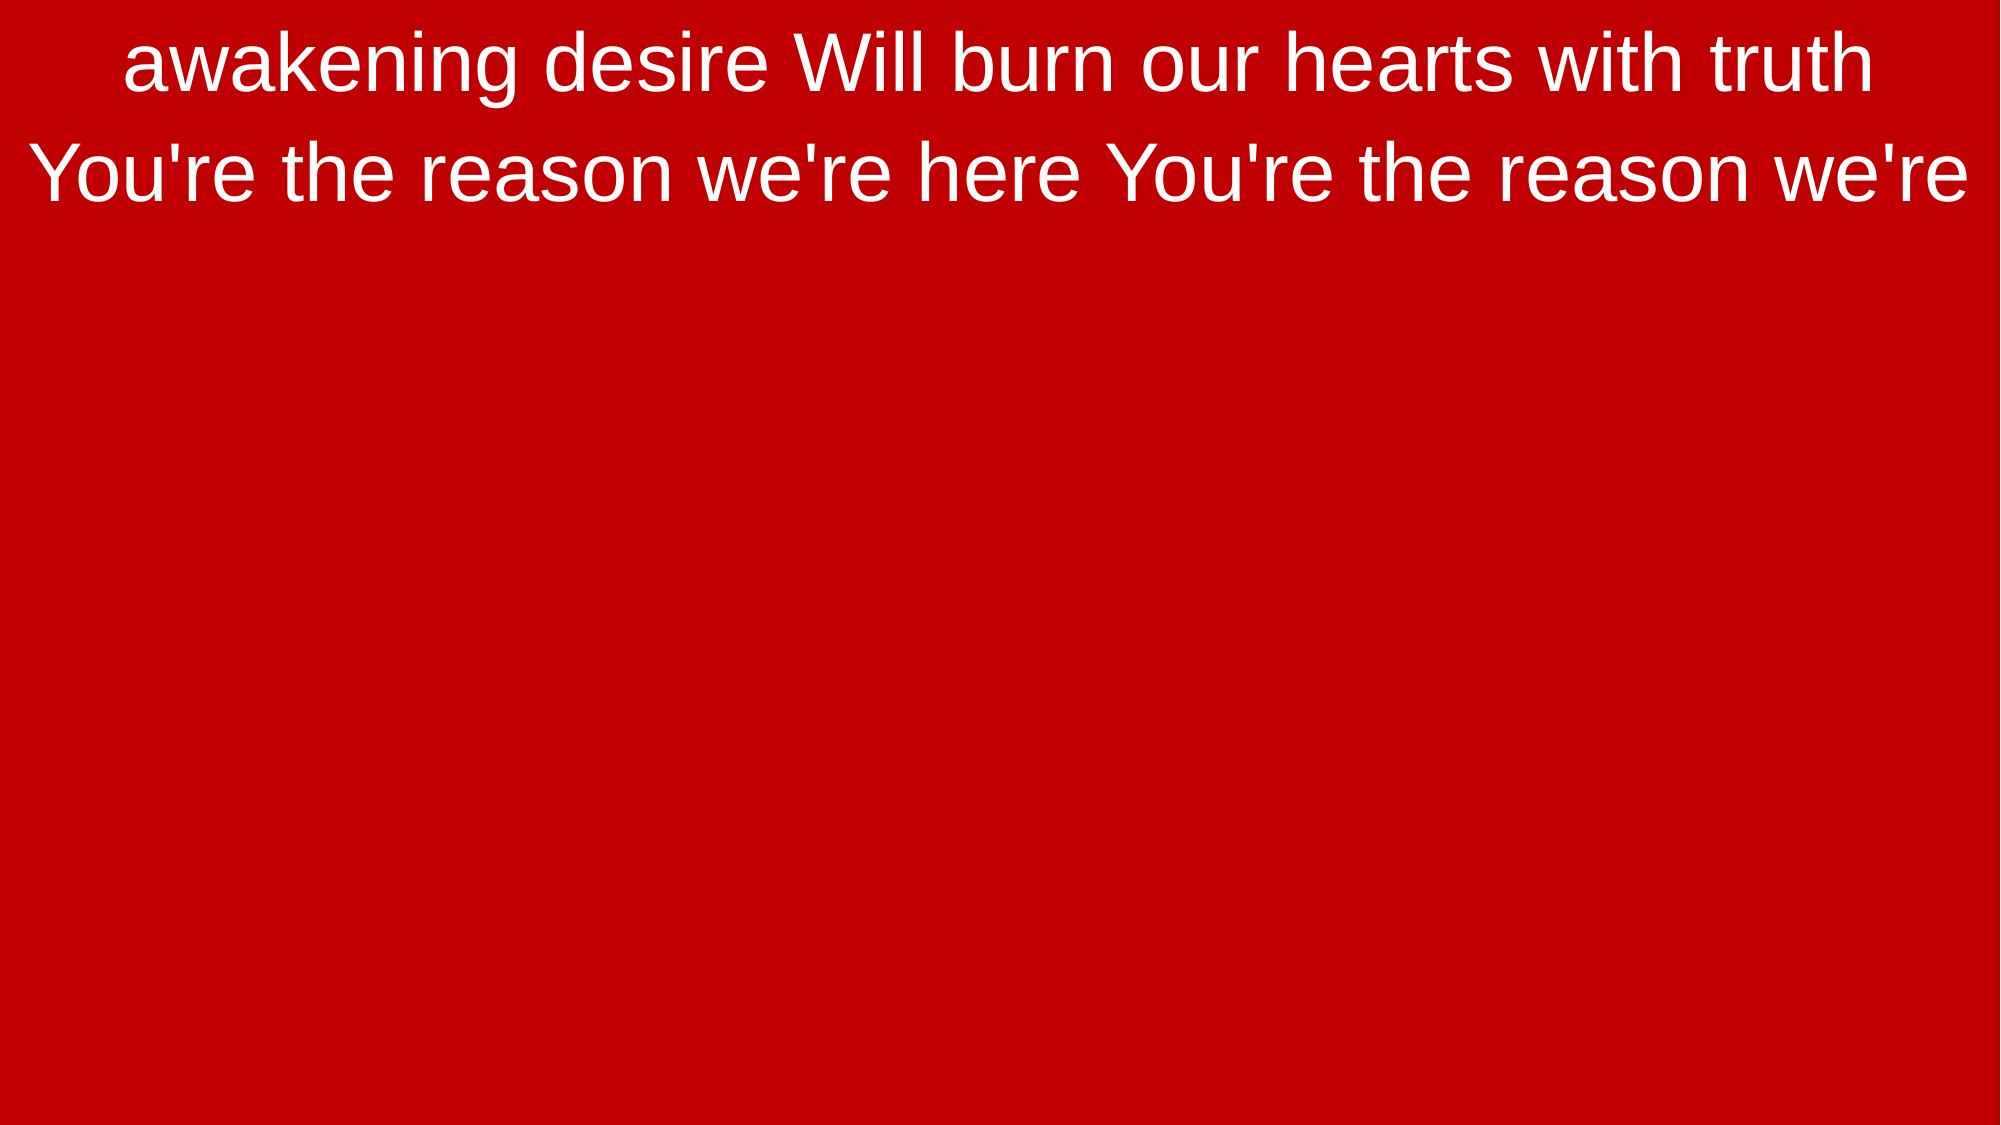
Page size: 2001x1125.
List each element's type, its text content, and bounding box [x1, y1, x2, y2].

list awakening desire Will burn our hearts with truth You're the reason we're here You're the reason we're [0, 11, 2000, 925]
